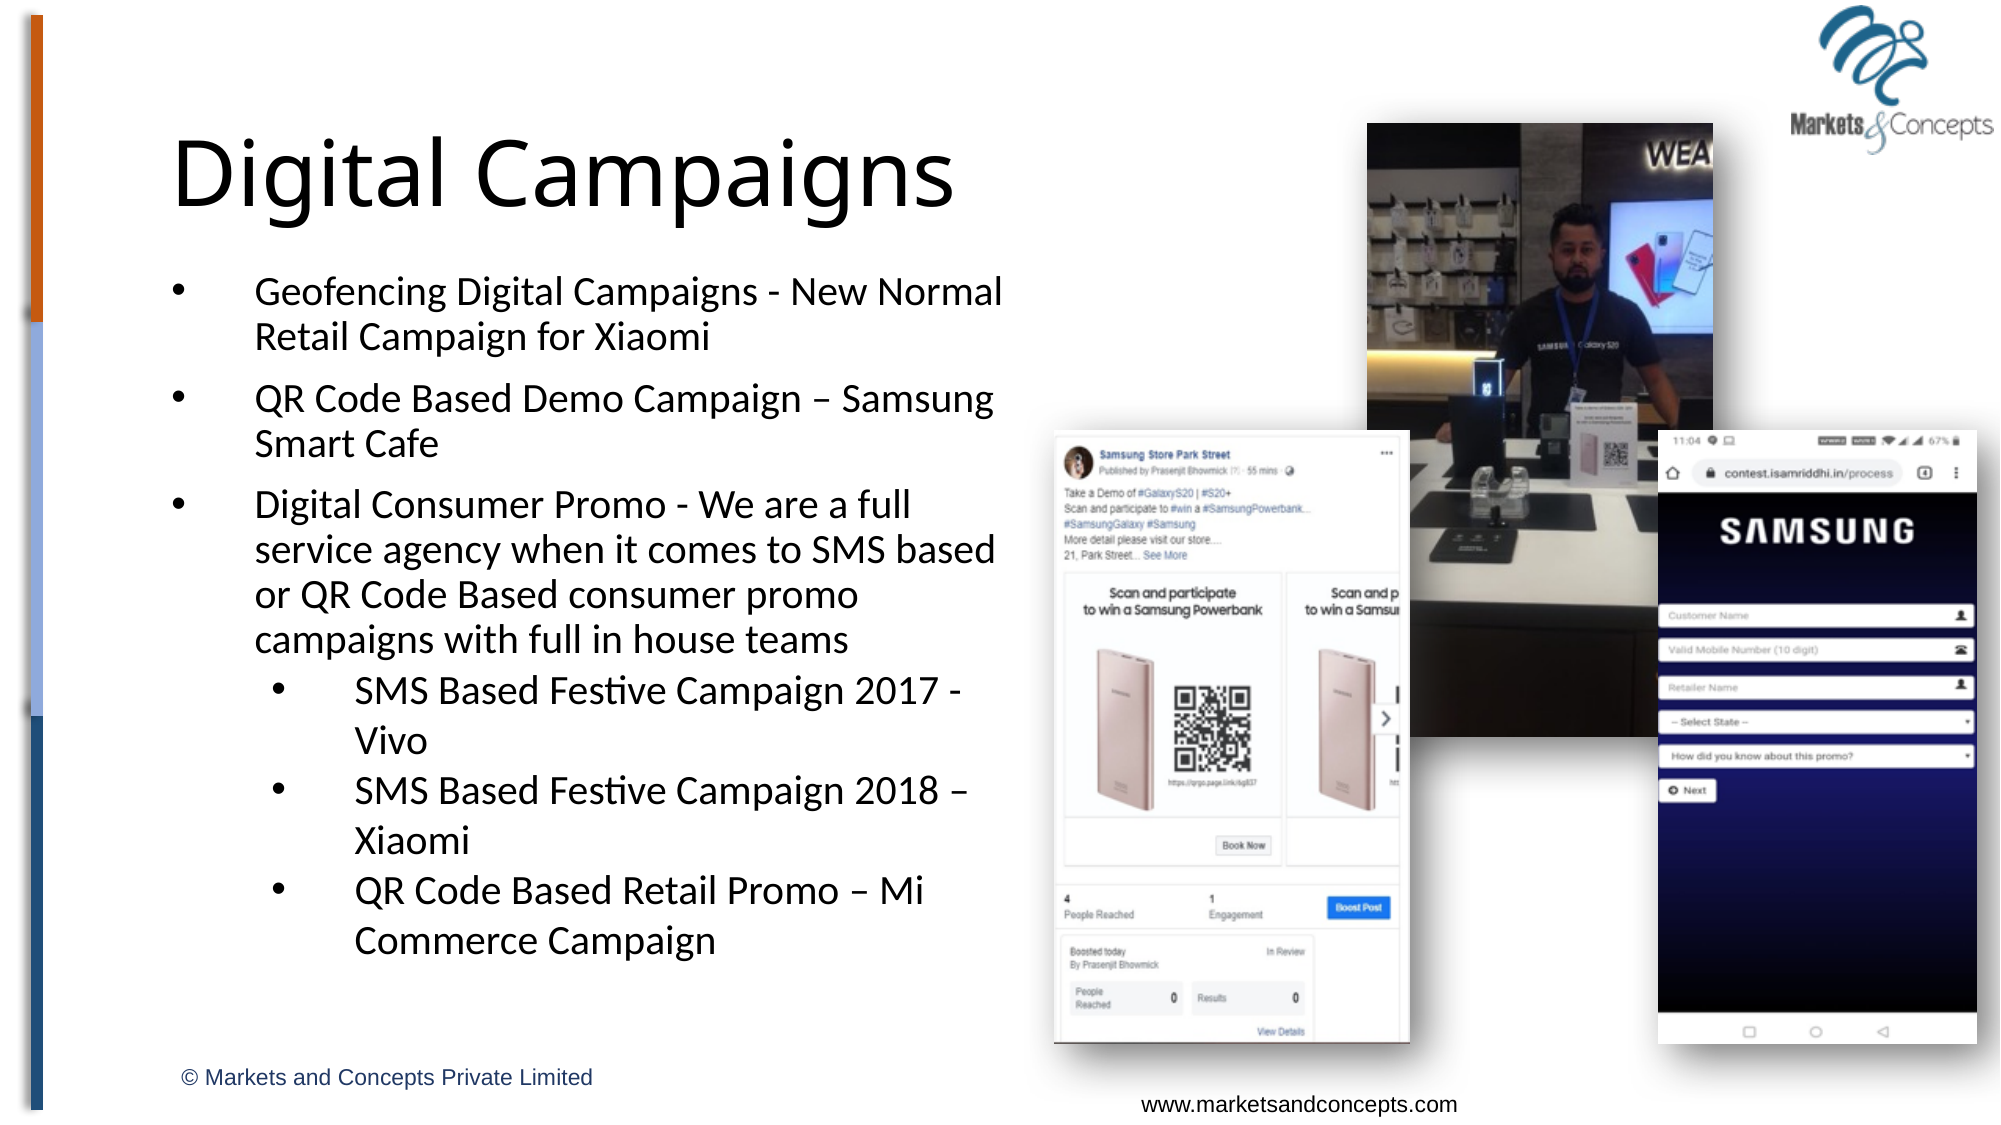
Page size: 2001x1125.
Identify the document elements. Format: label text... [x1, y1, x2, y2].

picture [1054, 123, 1977, 1044]
picture [1791, 5, 1994, 155]
title Digital Campaigns [154, 65, 1861, 289]
list Geofencing Digital Campaigns - New Normal Retail Campaign for Xiaomi QR Code Based Demo Campaign – Samsung Smart Cafe Digital Consumer Promo - We are a full service agency when it comes to SMS based or QR Code Based consumer promo campaigns with full in house teams SMS Based Festive Campaign 2017 - Vivo SMS Based Festive Campaign 2018 – Xiaomi QR Code Based Retail Promo – Mi Commerce Campaign [154, 269, 1023, 973]
